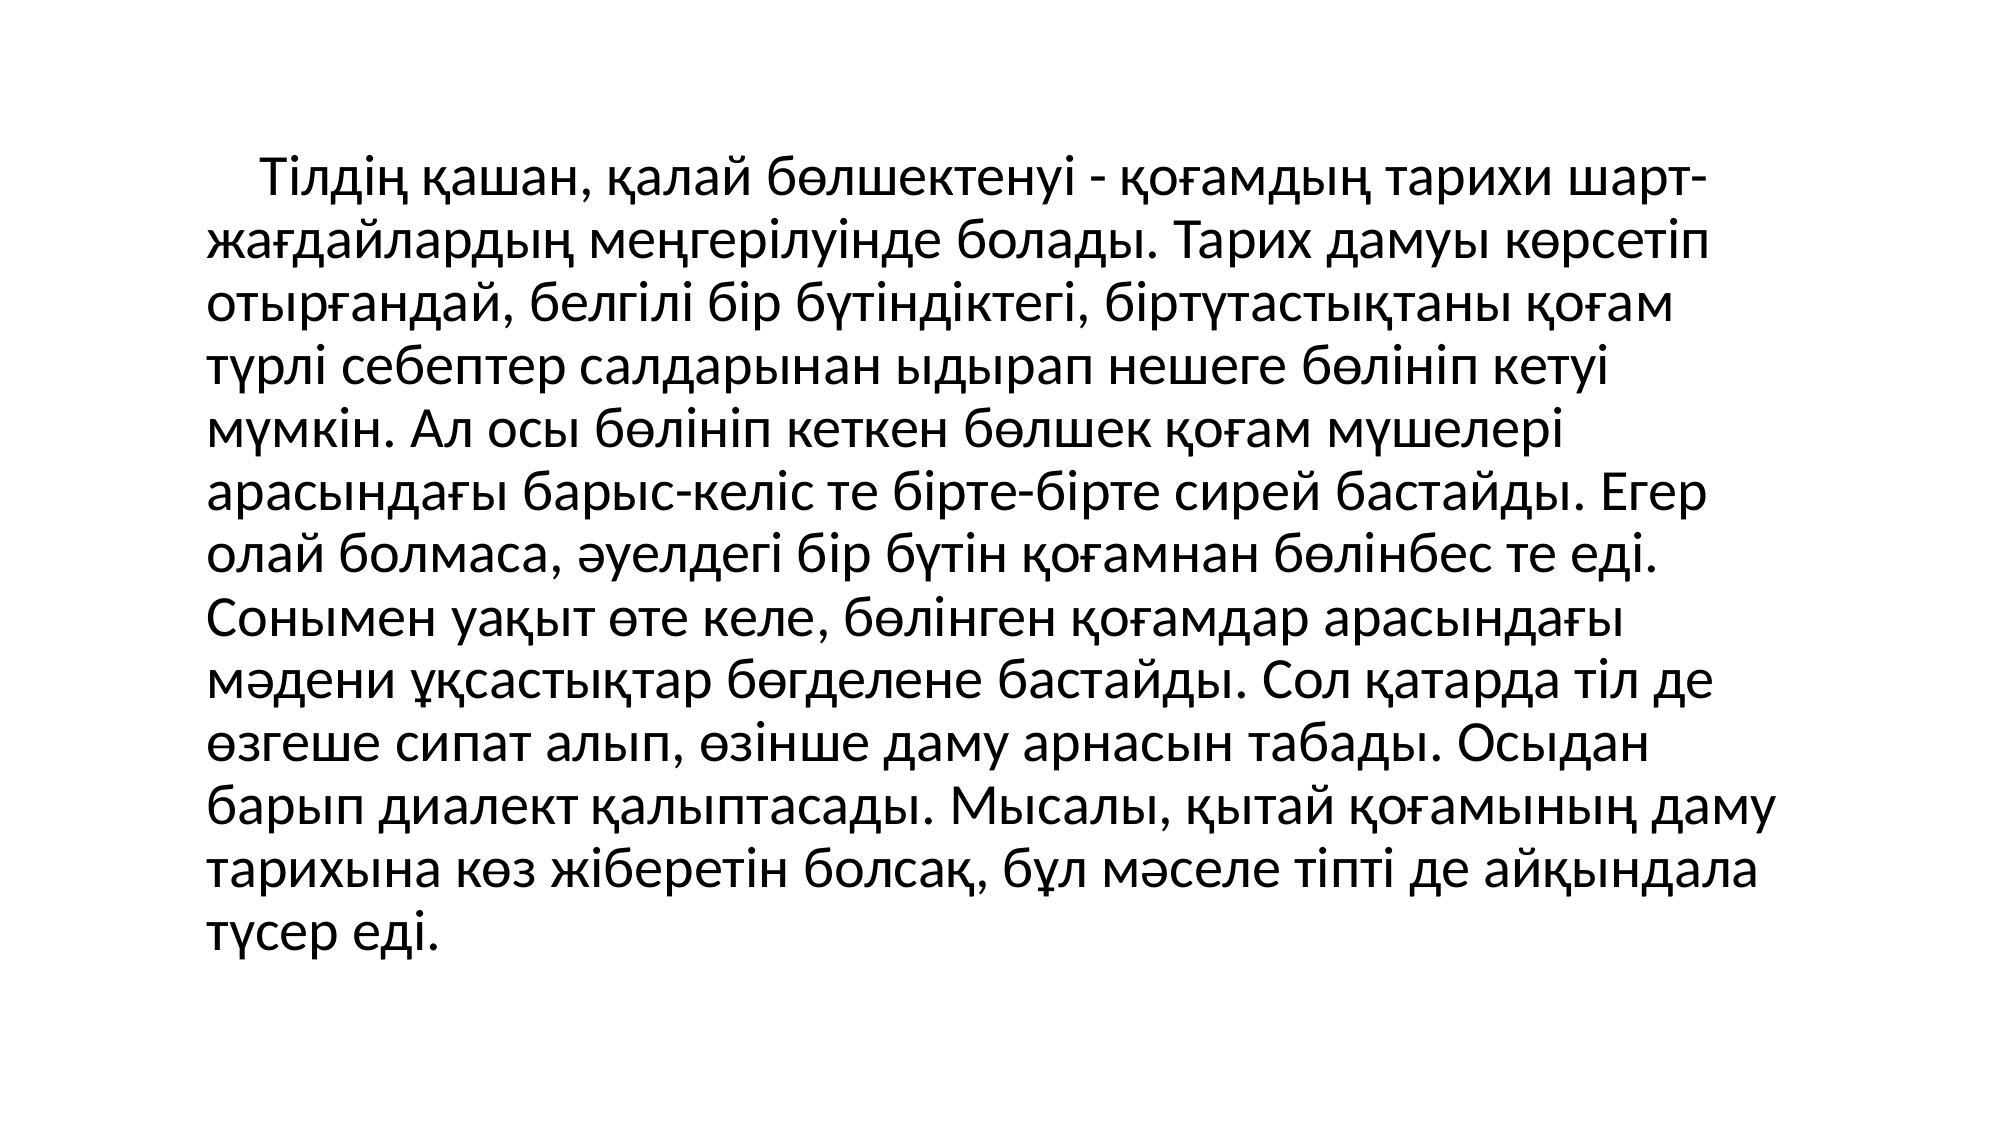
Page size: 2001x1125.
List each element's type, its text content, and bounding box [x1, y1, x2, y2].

list Тілдің қашан, қалай бөлшектенуі - қоғамдың тарихи шарт- жағдайлардың меңгерілуінде болады. Тарих дамуы көрсетіп отырғандай, белгілі бір бүтіндіктегі, біртүтастықтаны қоғам түрлі себептер салдарынан ыдырап нешеге бөлініп кетуі мүмкін. Ал осы бөлініп кеткен бөлшек қоғам мүшелері арасындағы барыс-келіс те бірте-бірте сирей бастайды. Егер олай болмаса, әуелдегі бір бүтін қоғамнан бөлінбес те еді. Сонымен уақыт өте келе, бөлінген қоғамдар арасындағы мәдени ұқсастықтар бөгделене бастайды. Сол қатарда тіл де өзгеше сипат алып, өзінше даму арнасын табады. Осыдан барып диалект қалыптасады. Мысалы, қытай қоғамының даму тарихына көз жіберетін болсақ, бұл мәселе тіпті де айқындала түсер еді. [191, 137, 1817, 1016]
